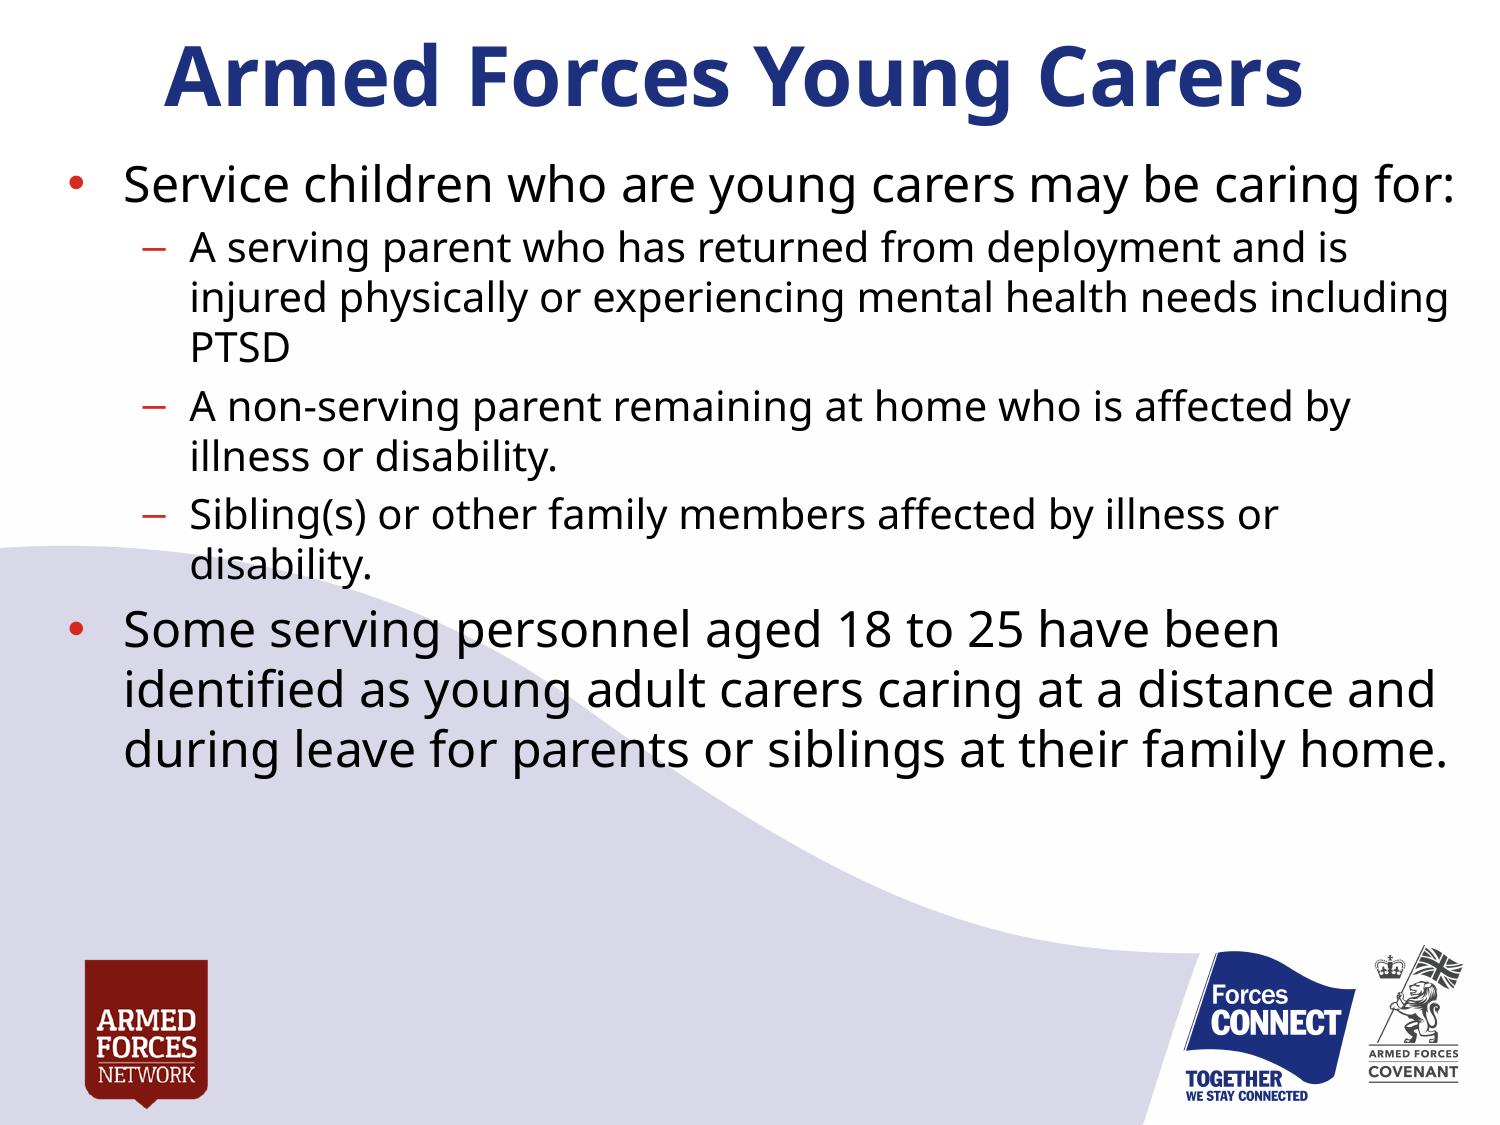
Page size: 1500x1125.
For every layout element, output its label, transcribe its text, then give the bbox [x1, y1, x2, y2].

list Service children who are young carers may be caring for: A serving parent who has returned from deployment and is injured physically or experiencing mental health needs including PTSD A non-serving parent remaining at home who is affected by illness or disability. Sibling(s) or other family members affected by illness or disability. Some serving personnel aged 18 to 25 have been identified as young adult carers caring at a distance and during leave for parents or siblings at their family home. [52, 144, 1478, 960]
picture [0, 281, 1500, 1125]
title Armed Forces Young Carers [22, 0, 1448, 167]
